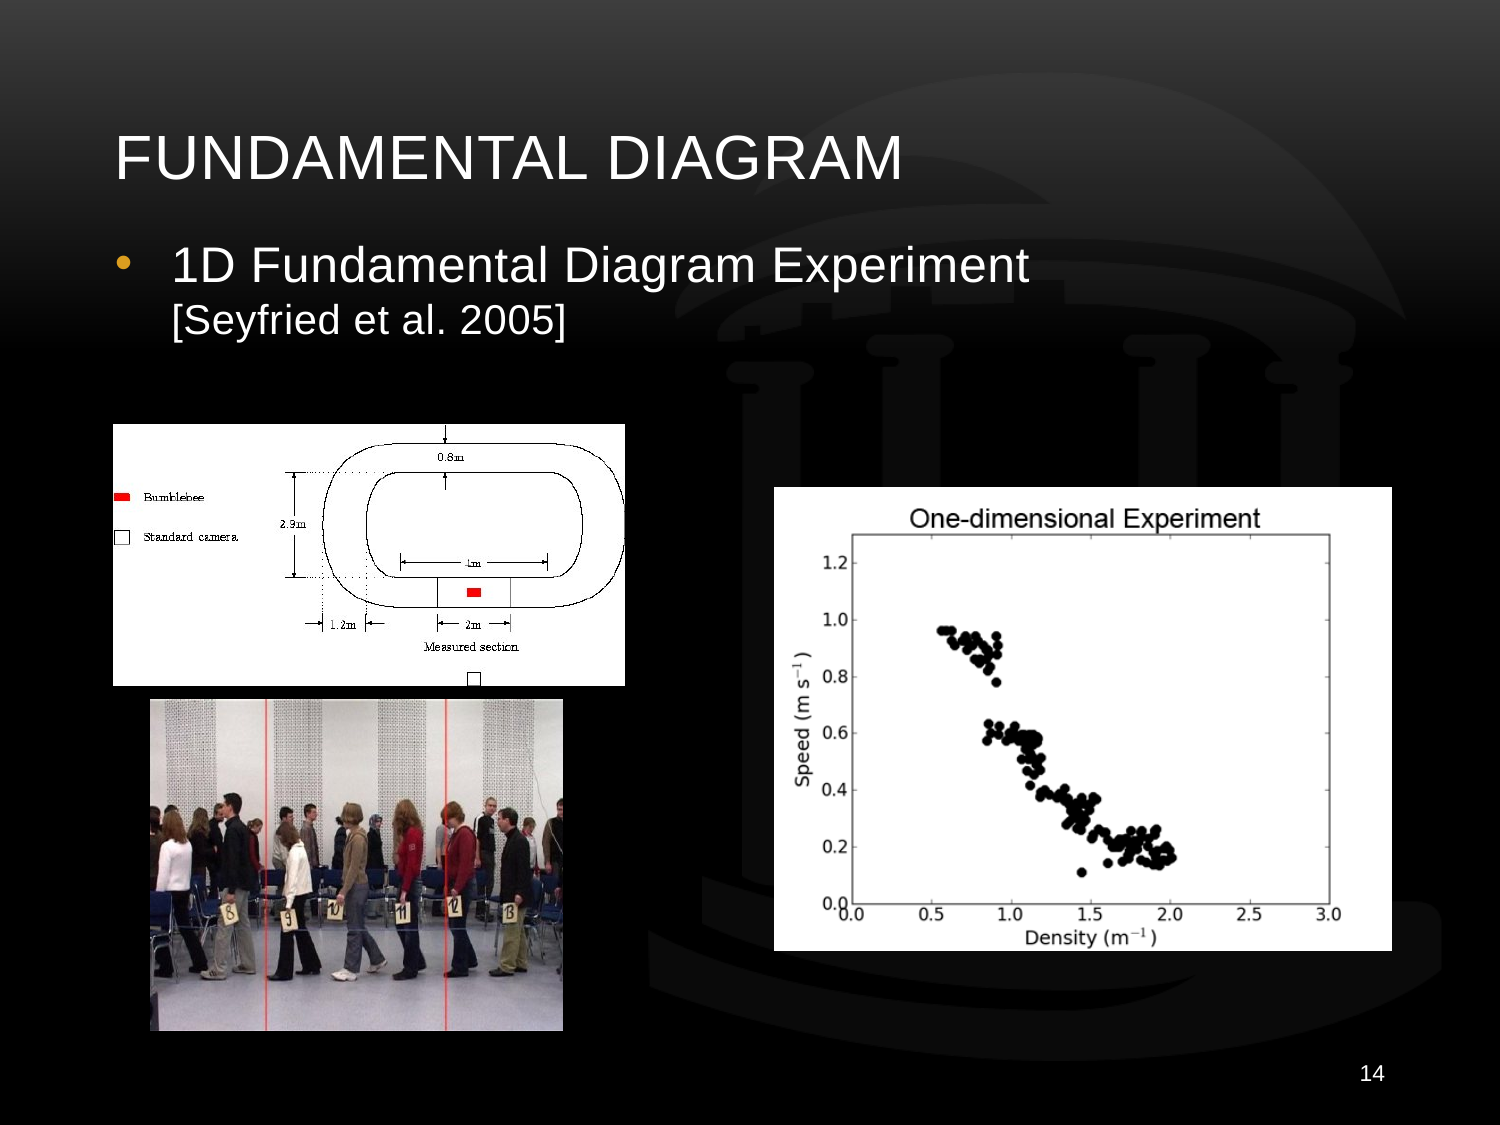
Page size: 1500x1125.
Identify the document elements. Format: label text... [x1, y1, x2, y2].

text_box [113, 424, 626, 1031]
title Fundamental Diagram [99, 45, 1400, 200]
list 1D Fundamental Diagram Experiment [Seyfried et al. 2005] [99, 224, 1400, 938]
picture [637, 49, 1458, 1075]
slide_number 14 [1237, 1042, 1400, 1103]
